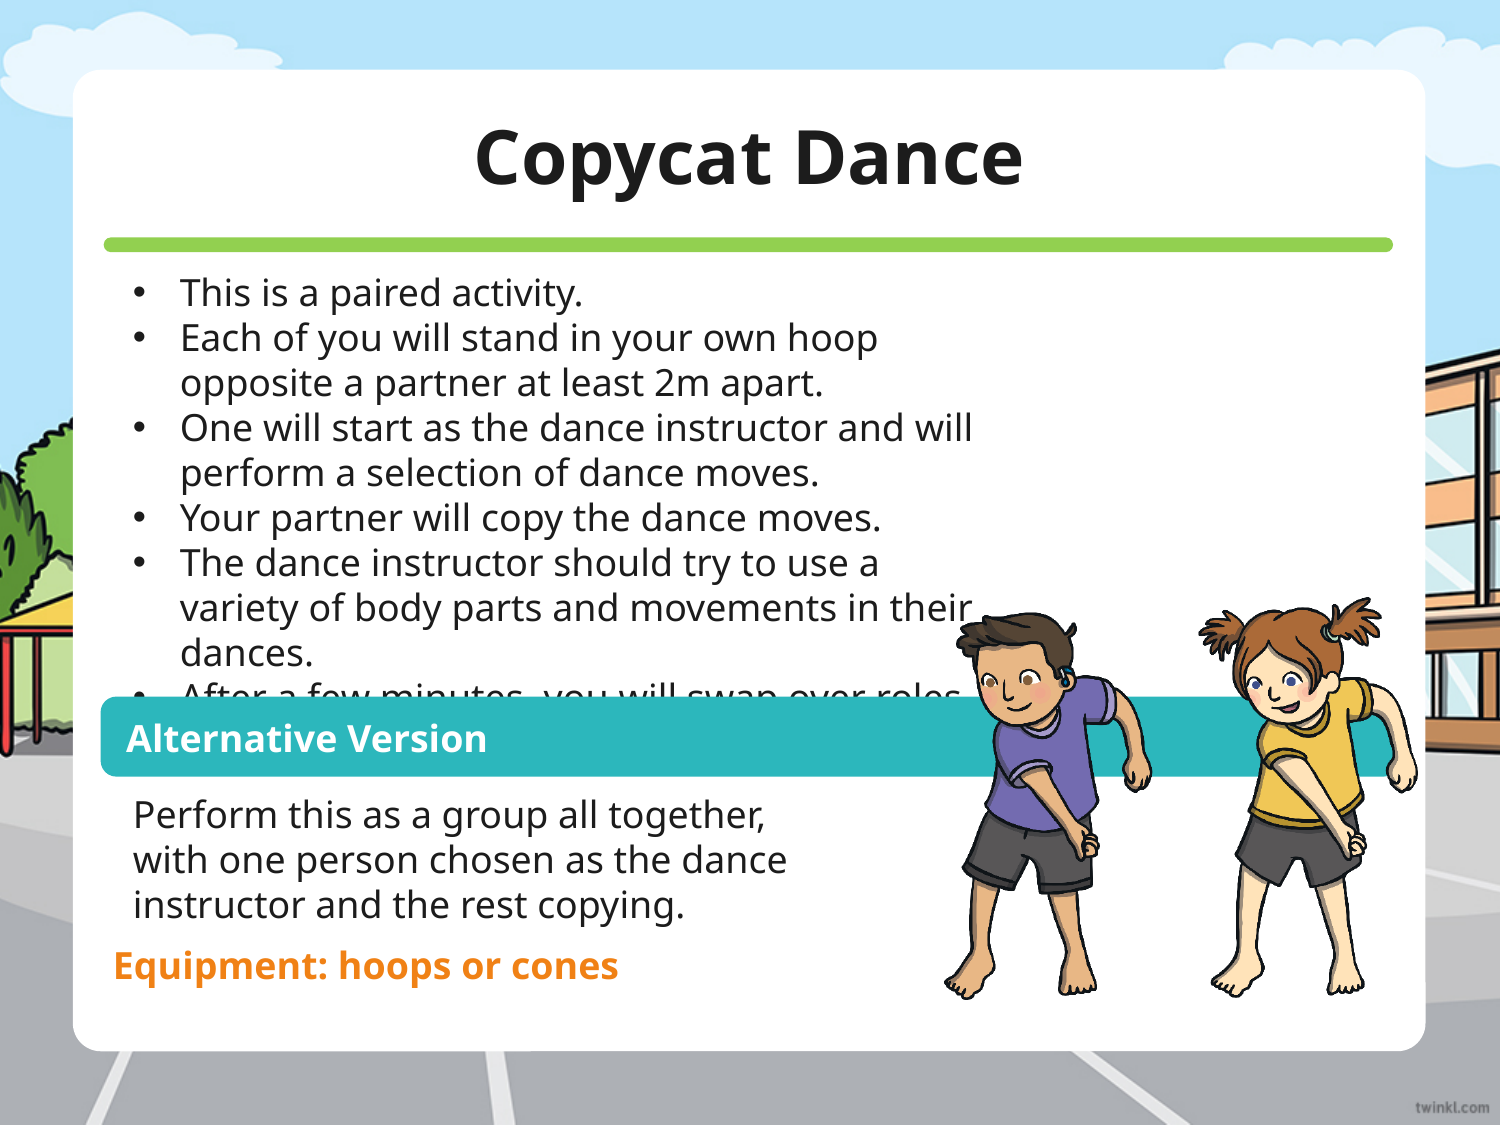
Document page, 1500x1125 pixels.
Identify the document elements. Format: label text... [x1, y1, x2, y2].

title Copycat Dance [75, 78, 1424, 242]
text_box Perform this as a group all together, with one person chosen as the dance instructor and the rest copying. [118, 783, 833, 934]
text_box [102, 236, 1395, 254]
picture [0, 0, 1500, 1125]
text_box Equipment: hoops or cones [98, 934, 635, 995]
text_box This is a paired activity. Each of you will stand in your own hoop opposite a partner at least 2m apart. One will start as the dance instructor and will perform a selection of dance moves. Your partner will copy the dance moves. The dance instructor should try to use a variety of body parts and movements in their dances. After a few minutes, you will swap over roles. [118, 261, 997, 696]
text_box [100, 696, 944, 777]
